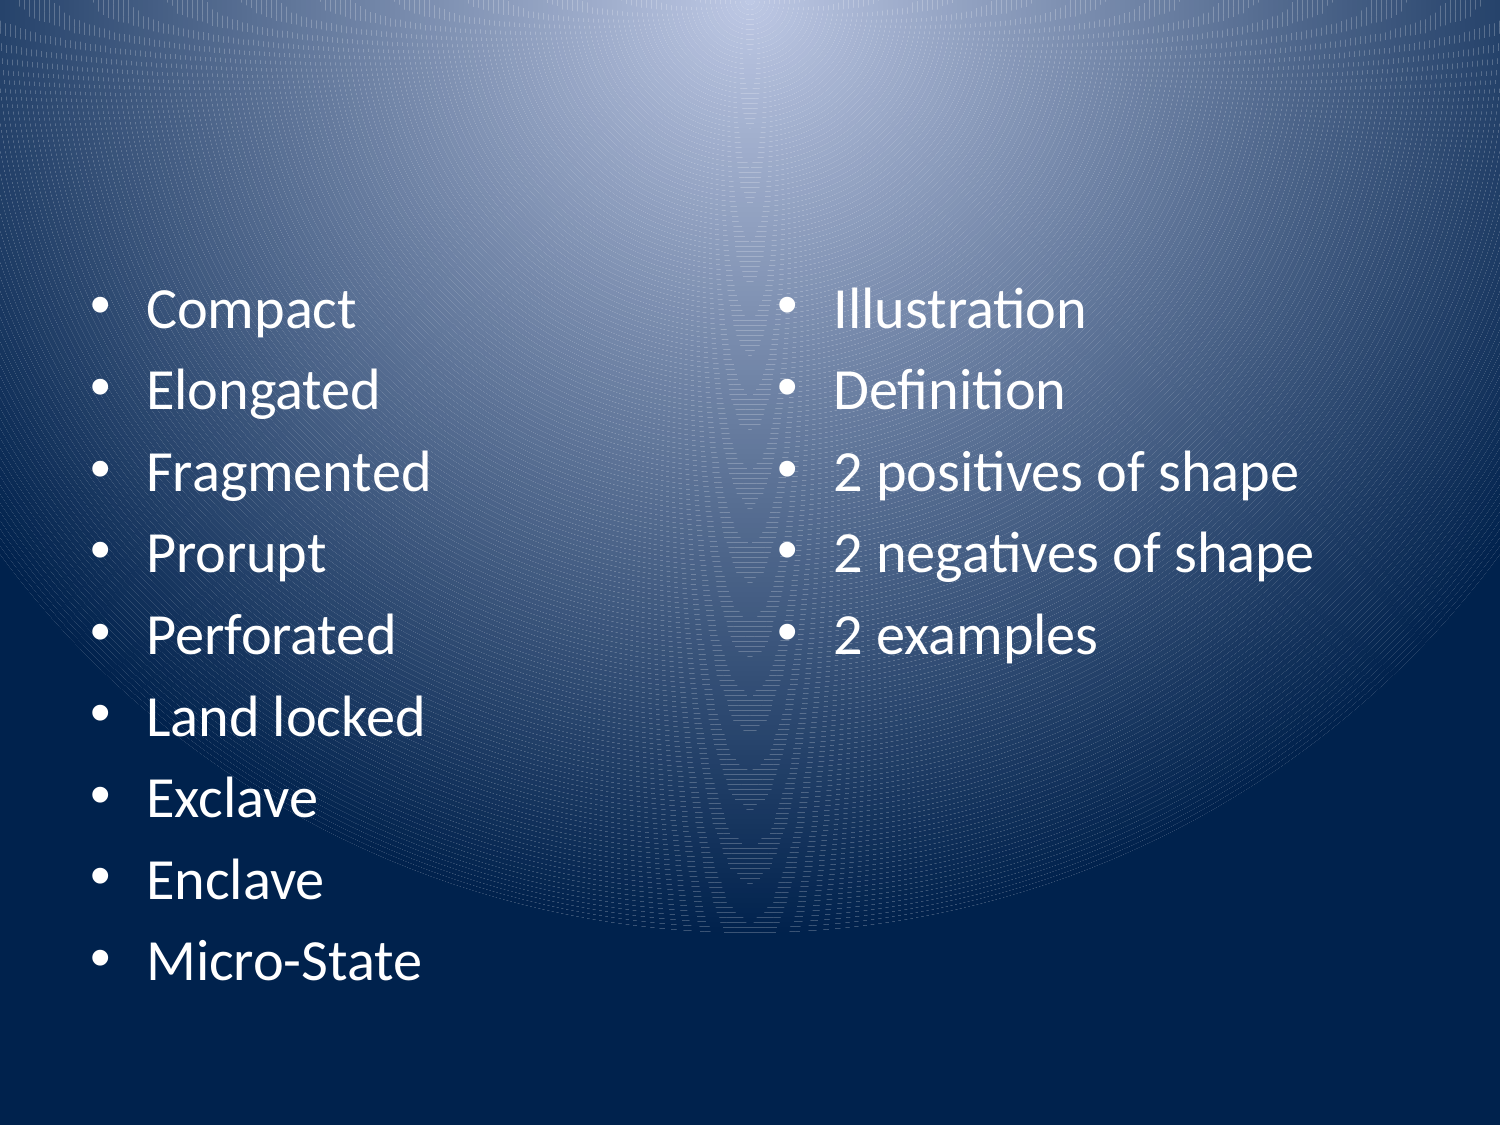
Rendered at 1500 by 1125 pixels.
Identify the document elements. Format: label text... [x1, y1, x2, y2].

list Compact Elongated Fragmented Prorupt Perforated Land locked Exclave Enclave Micro-State [75, 262, 738, 1005]
list Illustration Definition 2 positives of shape 2 negatives of shape 2 examples [762, 262, 1425, 1005]
